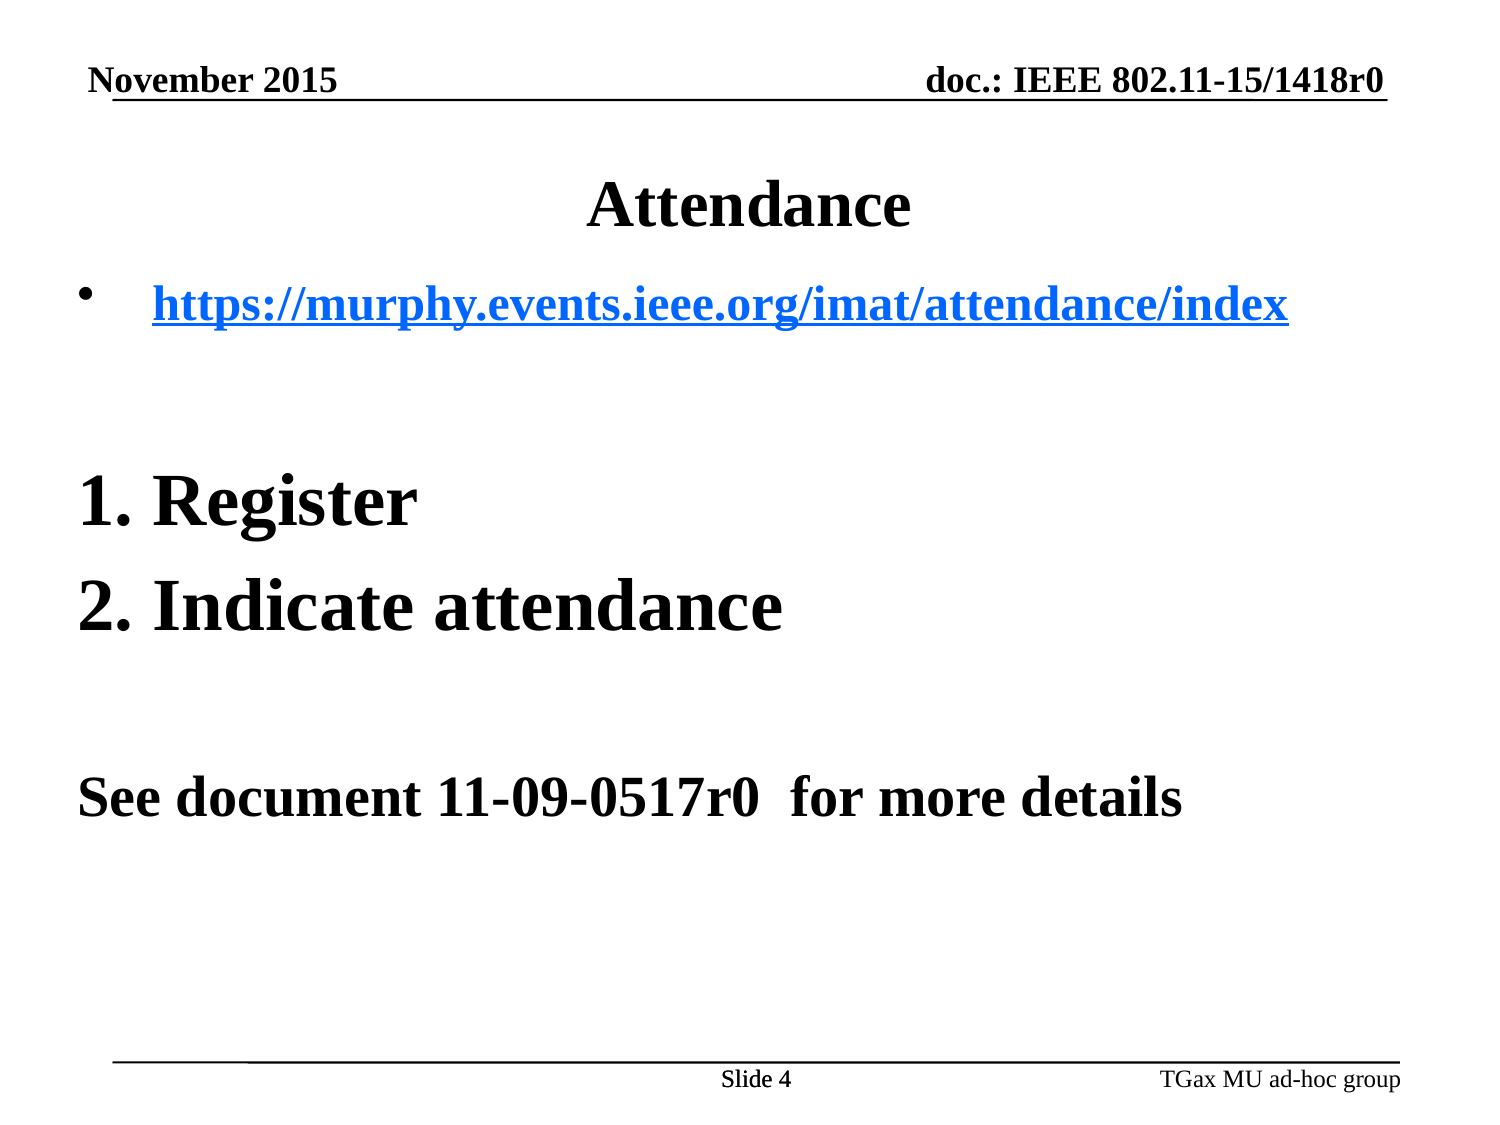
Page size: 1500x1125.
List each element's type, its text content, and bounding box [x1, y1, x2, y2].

footer TGax MU ad-hoc group [1156, 1062, 1402, 1093]
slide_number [87, 50, 350, 100]
text_box Slide 4 [675, 1062, 838, 1093]
title Attendance [112, 112, 1388, 262]
list https://murphy.events.ieee.org/imat/attendance/index Register Indicate attendance See document 11-09-0517r0 for more details [62, 262, 1388, 1000]
